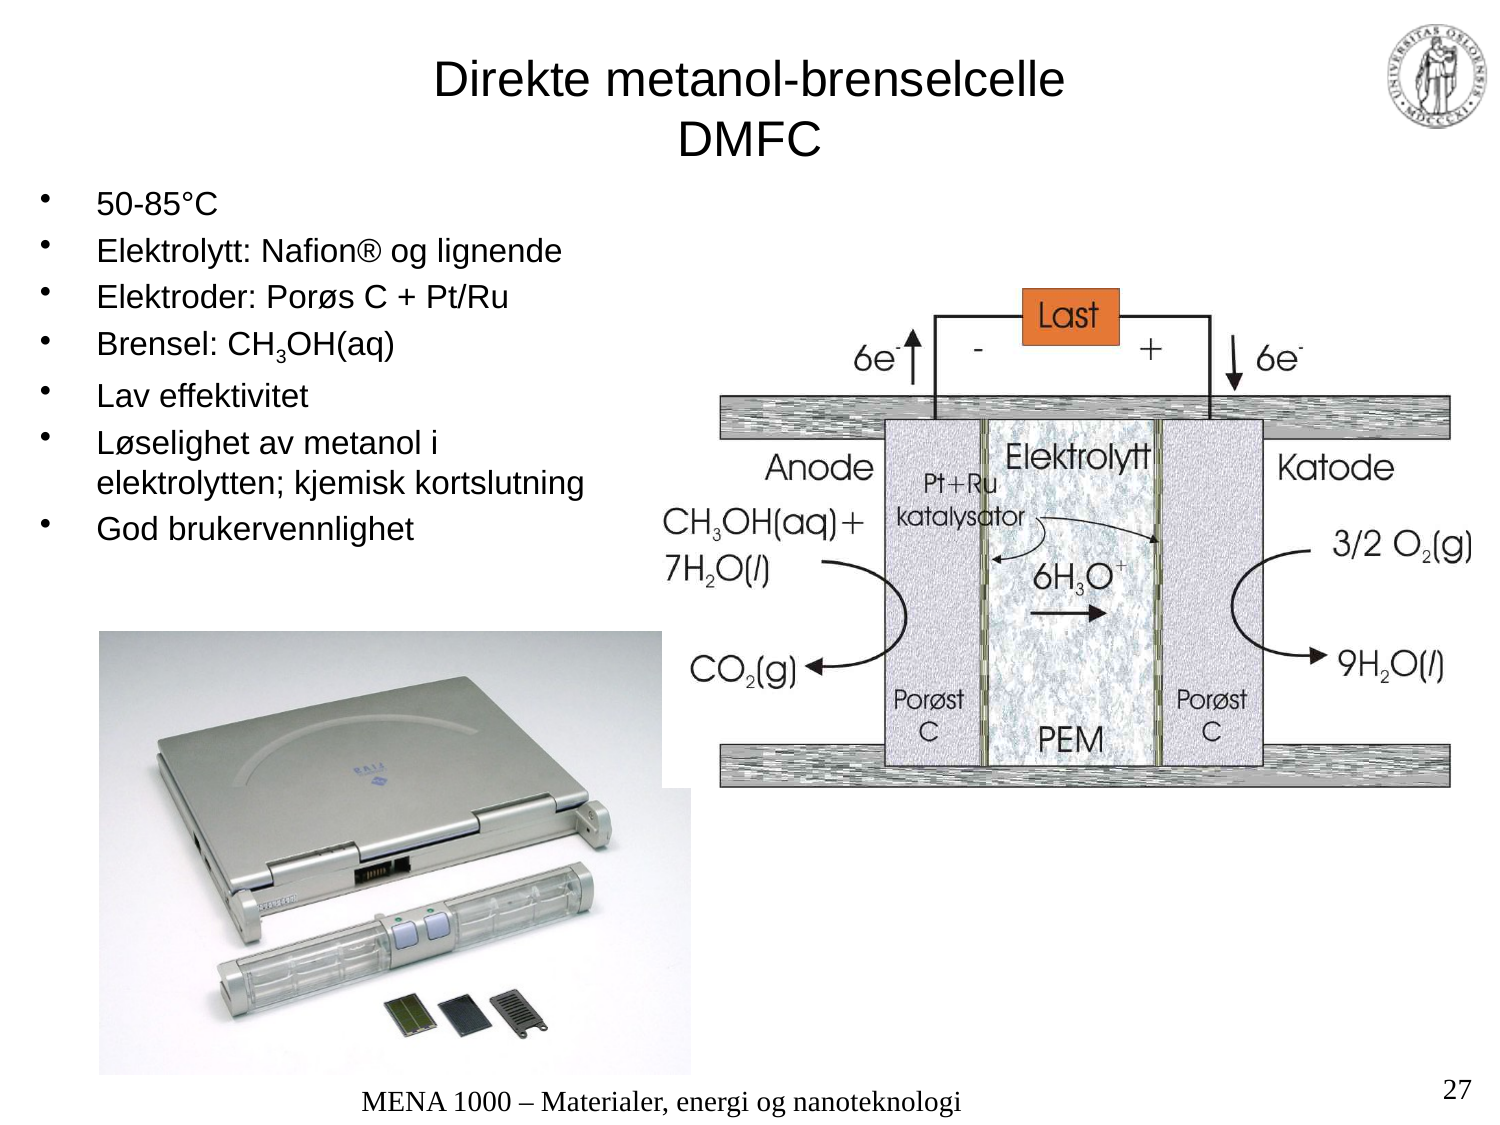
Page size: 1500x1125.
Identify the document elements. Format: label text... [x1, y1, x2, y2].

footer MENA 1000 – Materialer, energi og nanoteknologi [336, 1074, 988, 1125]
title Direkte metanol-brenselcelle DMFC [112, 12, 1388, 201]
picture [99, 288, 1471, 1076]
list 50-85°C Elektrolytt: Nafion® og lignende Elektroder: Porøs C + Pt/Ru Brensel: CH3OH(aq) Lav effektivitet Løselighet av metanol i elektrolytten; kjemisk kortslutning God brukervennlighet [24, 174, 651, 951]
slide_number 27 [1349, 1062, 1488, 1113]
picture [1388, 24, 1500, 129]
